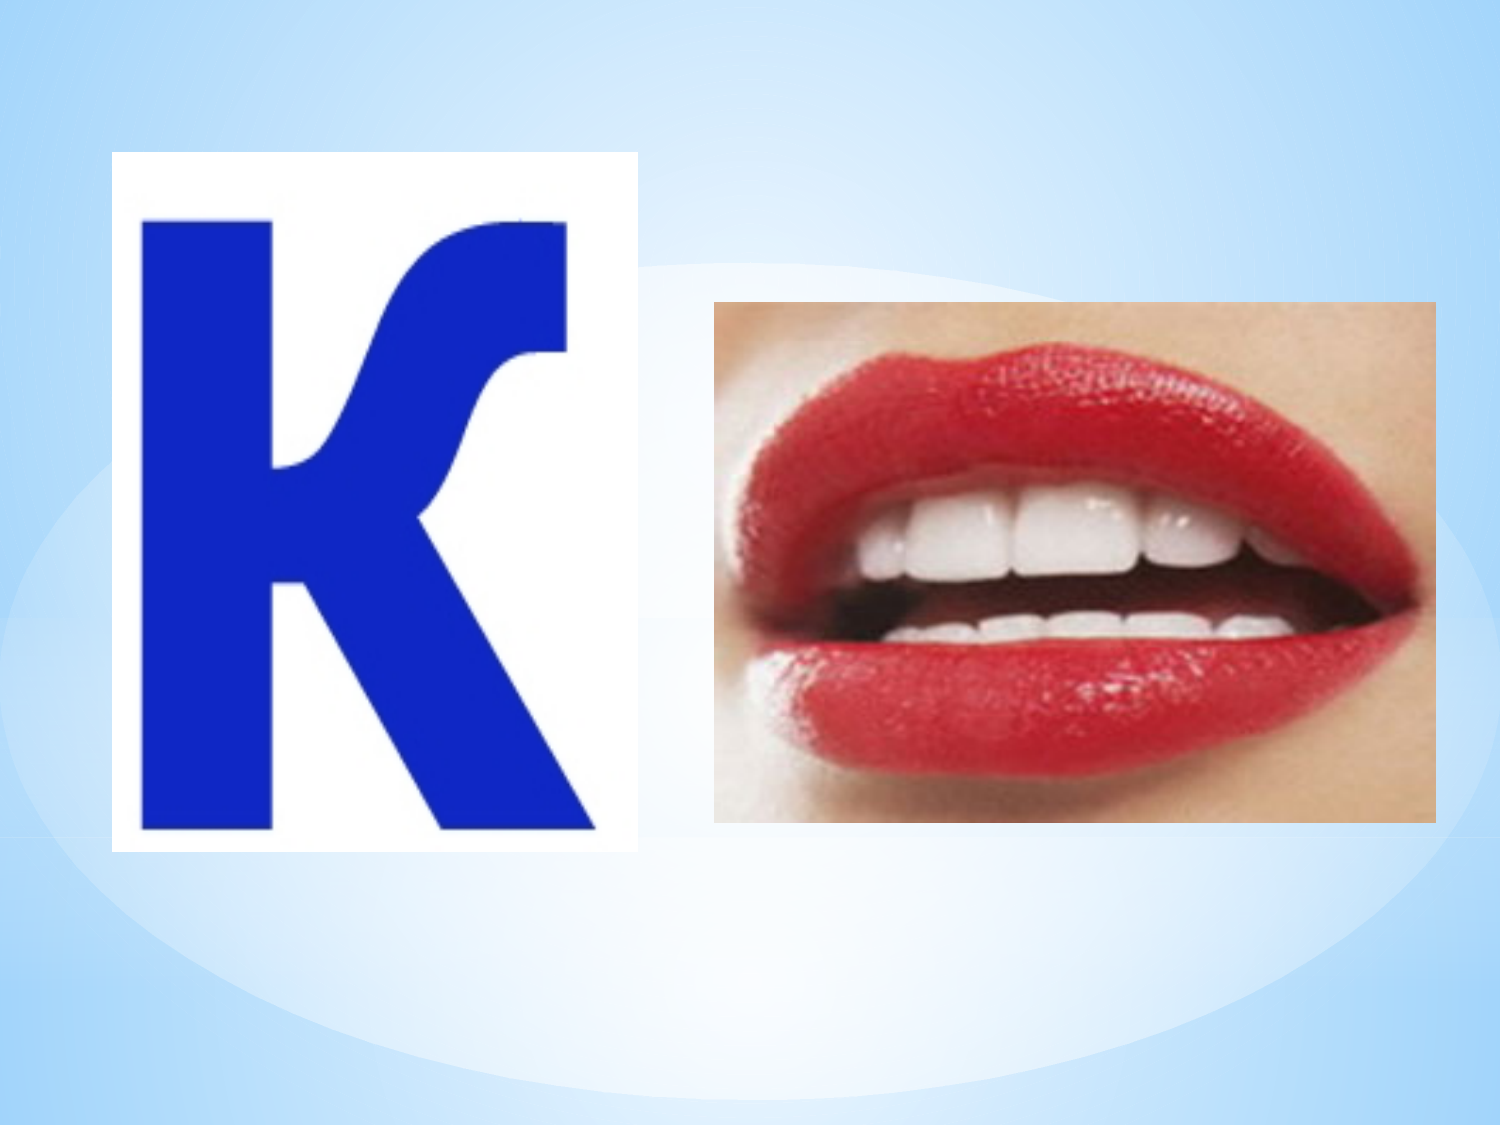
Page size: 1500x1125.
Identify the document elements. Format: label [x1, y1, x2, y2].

picture [111, 152, 639, 853]
picture [714, 302, 1436, 823]
